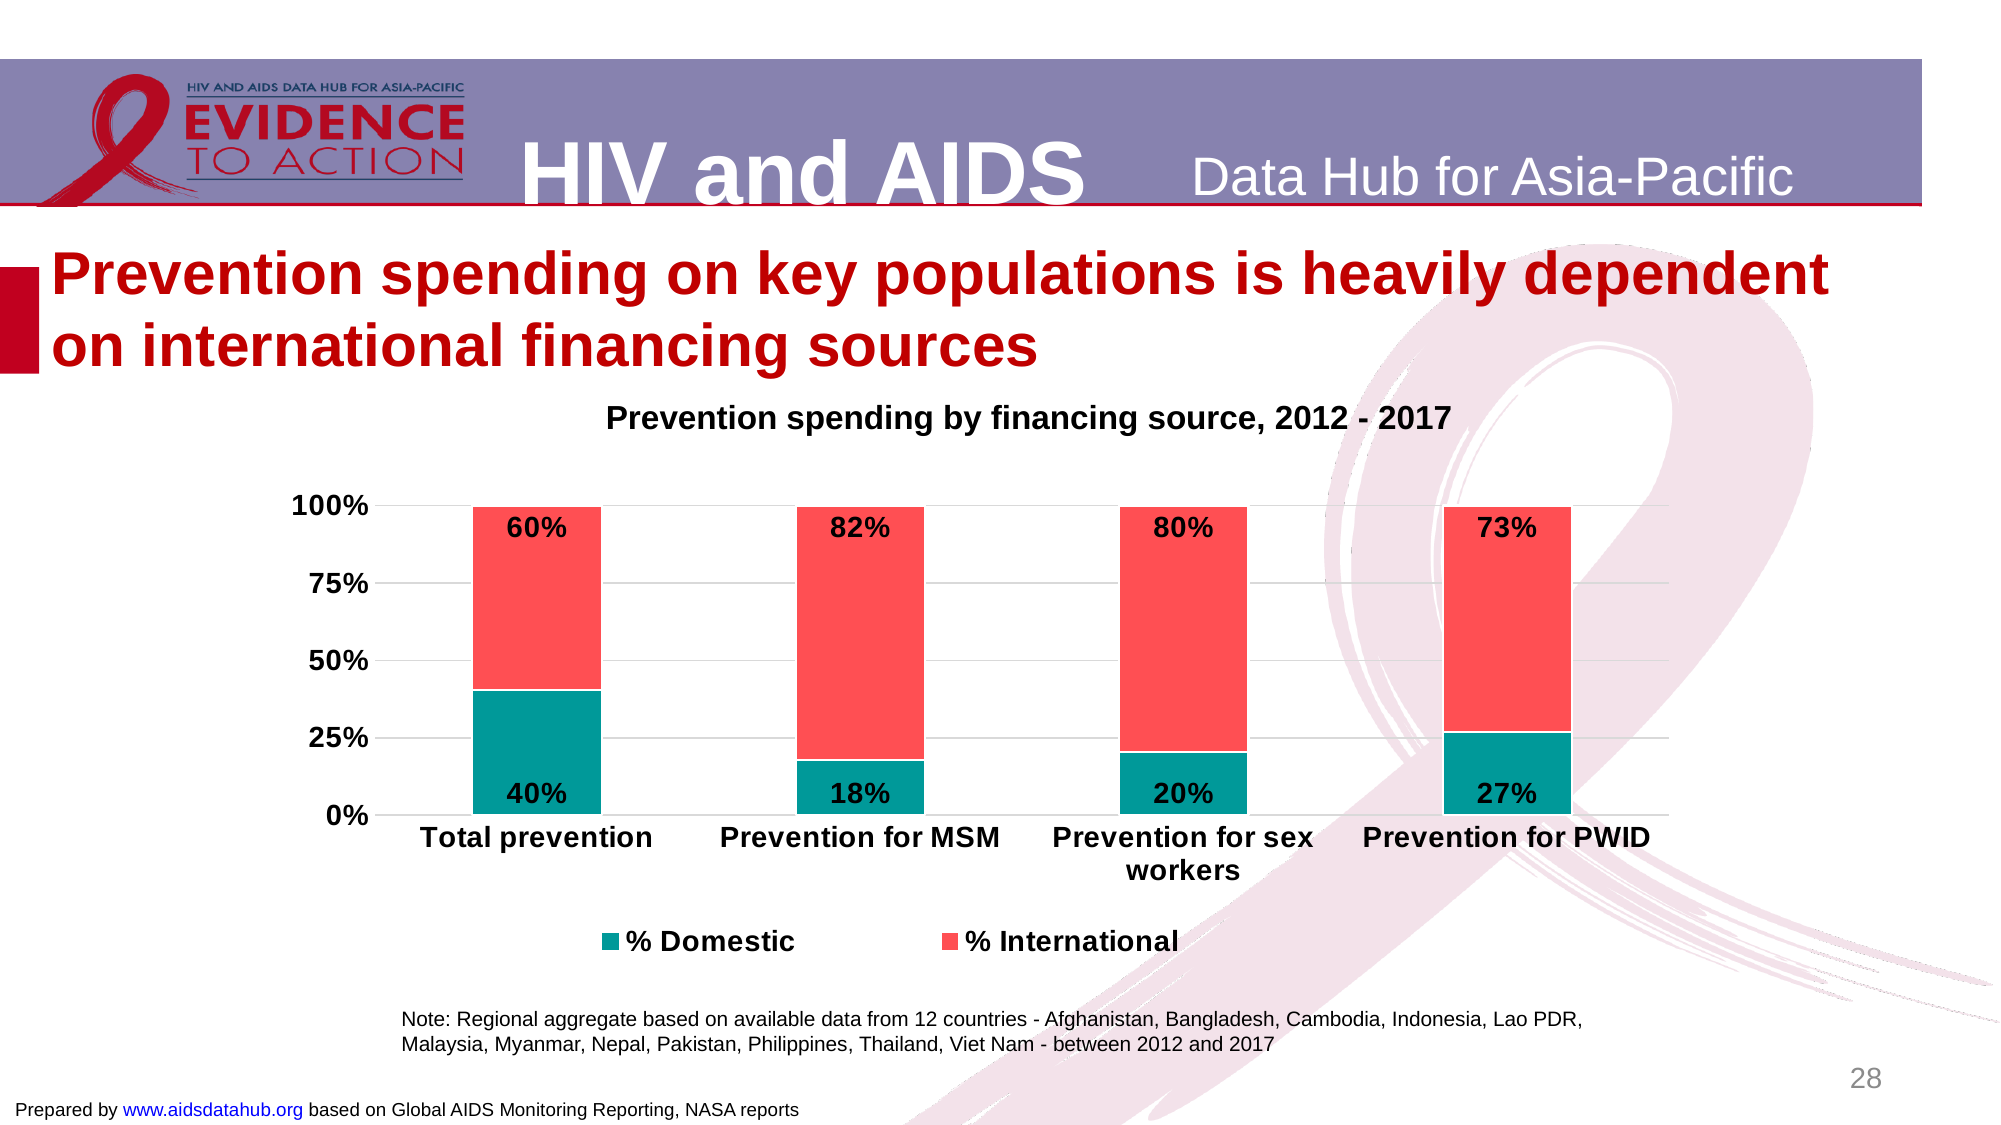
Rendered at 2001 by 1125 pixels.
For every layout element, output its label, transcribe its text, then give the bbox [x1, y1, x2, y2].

picture [706, 181, 2000, 1125]
text_box Note: Regional aggregate based on available data from 12 countries - Afghanistan, Bangladesh, Cambodia, Indonesia, Lao PDR, Malaysia, Myanmar, Nepal, Pakistan, Philippines, Thailand, Viet Nam - between 2012 and 2017 [386, 998, 1614, 1064]
chart [226, 361, 1774, 973]
slide_number 28 [1781, 1042, 1900, 1103]
picture [11, 74, 469, 207]
title Prevention spending on key populations is heavily dependent on international financing sources [33, 224, 1871, 308]
text_box Prepared by www.aidsdatahub.org based on Global AIDS Monitoring Reporting, NASA reports [0, 1090, 1625, 1125]
